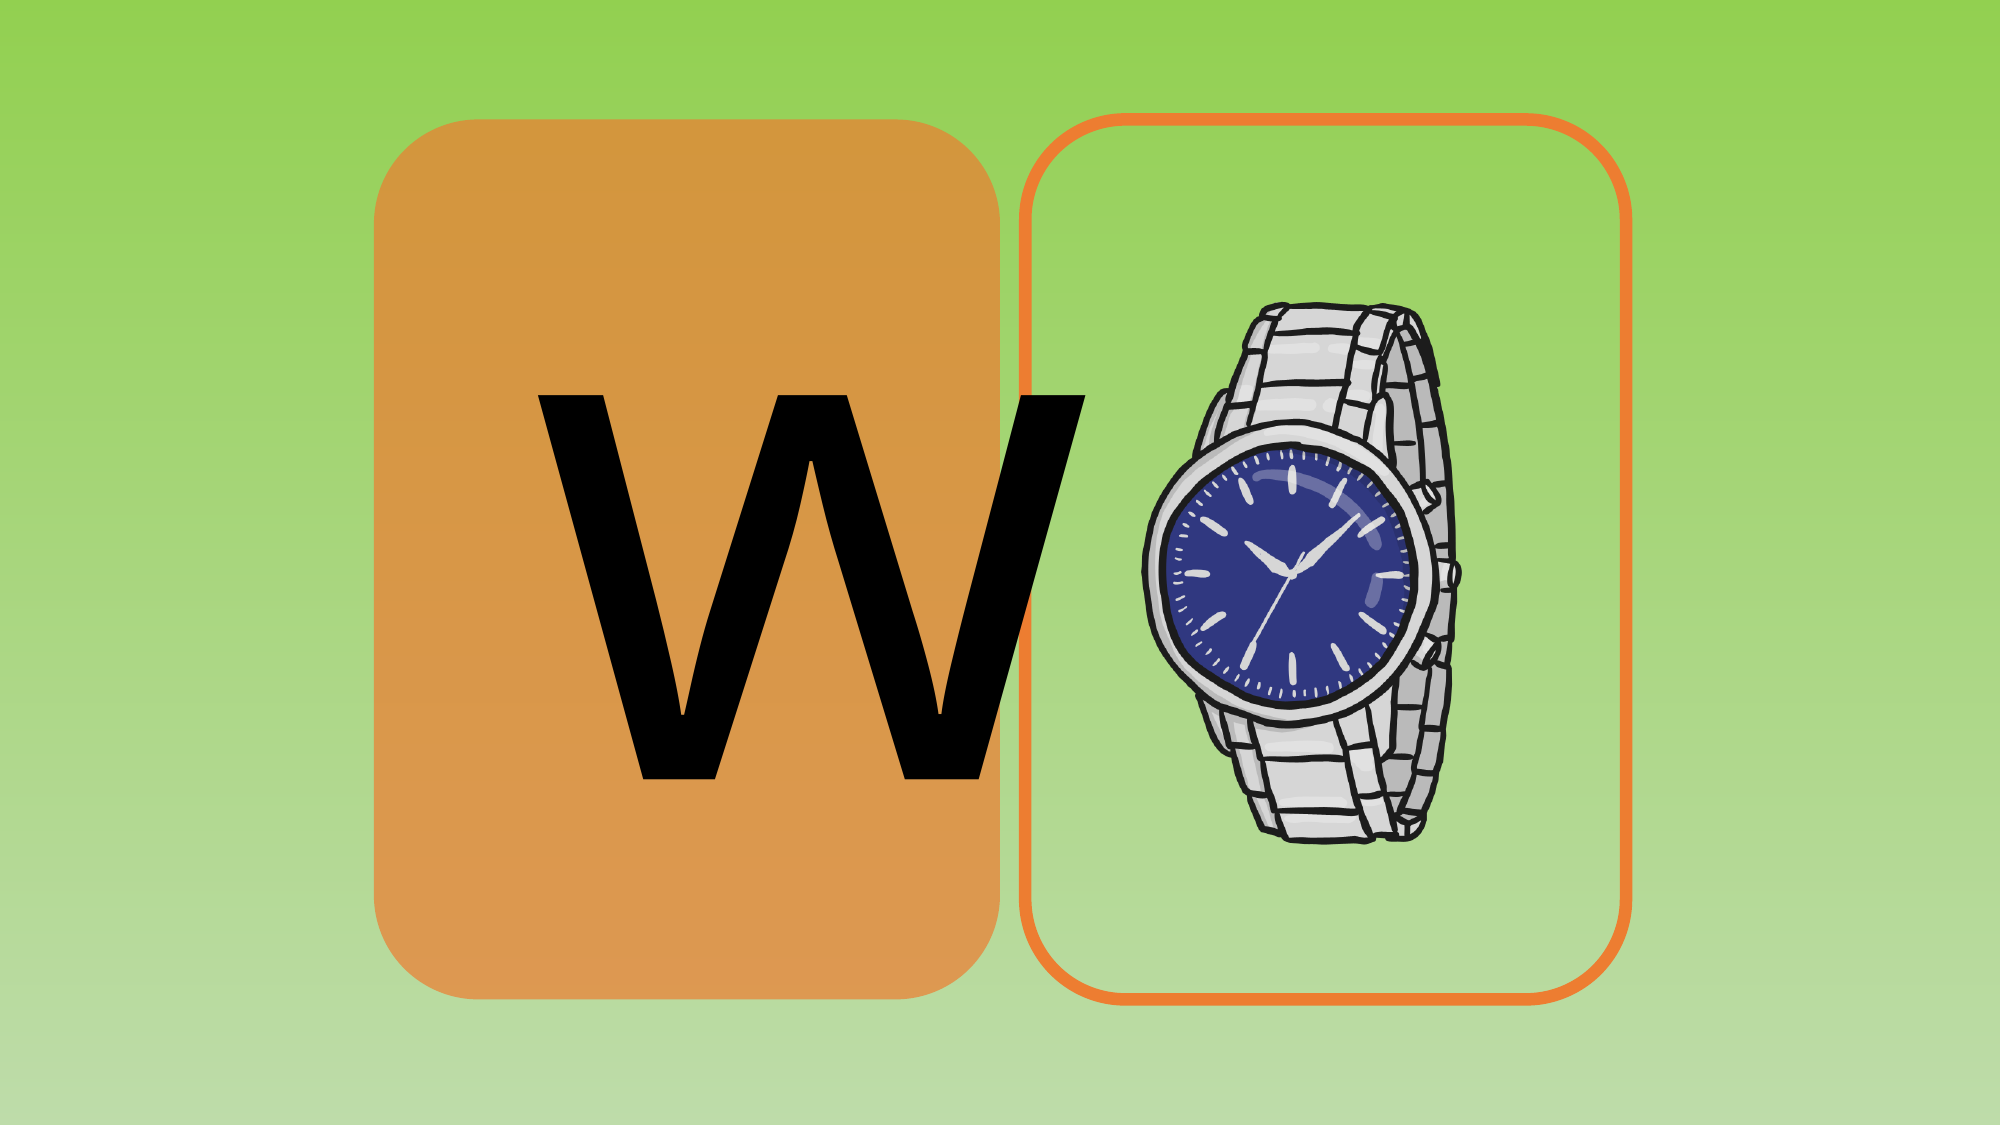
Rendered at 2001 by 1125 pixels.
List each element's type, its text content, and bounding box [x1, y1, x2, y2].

text_box [1024, 118, 1628, 1001]
picture [1141, 301, 1462, 845]
title w [515, 310, 848, 787]
text_box [372, 118, 1002, 1001]
